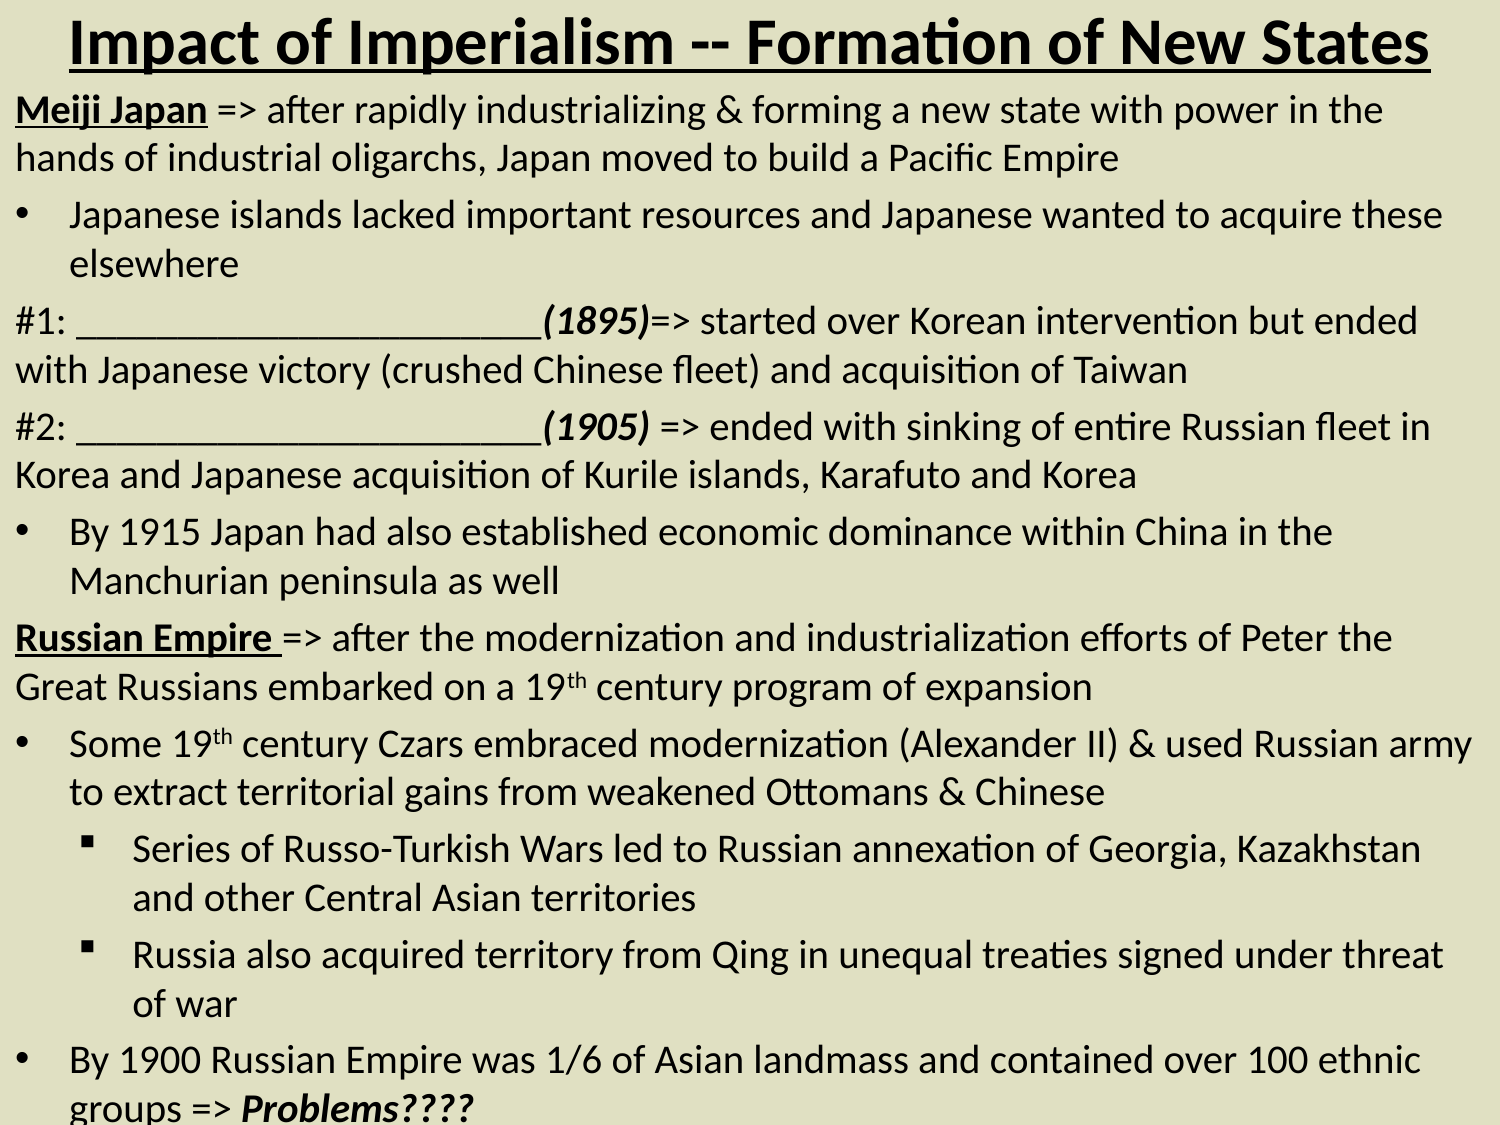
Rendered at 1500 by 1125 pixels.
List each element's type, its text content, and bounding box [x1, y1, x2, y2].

title Impact of Imperialism -- Formation of New States [0, 12, 1500, 63]
list Meiji Japan => after rapidly industrializing & forming a new state with power in the hands of industrial oligarchs, Japan moved to build a Pacific Empire Japanese islands lacked important resources and Japanese wanted to acquire these elsewhere #1: _______________________(1895)=> started over Korean intervention but ended with Japanese victory (crushed Chinese fleet) and acquisition of Taiwan #2: _______________________(1905) => ended with sinking of entire Russian fleet in Korea and Japanese acquisition of Kurile islands, Karafuto and Korea By 1915 Japan had also established economic dominance within China in the Manchurian peninsula as well Russian Empire => after the modernization and industrialization efforts of Peter the Great Russians embarked on a 19th century program of expansion Some 19th century Czars embraced modernization (Alexander II) & used Russian army to extract territorial gains from weakened Ottomans & Chinese Series of Russo-Turkish Wars led to Russian annexation of Georgia, Kazakhstan and other Central Asian territories Russia also acquired territory from Qing in unequal treaties signed under threat of war By 1900 Russian Empire was 1/6 of Asian landmass and contained over 100 ethnic groups => Problems???? [0, 75, 1500, 1125]
